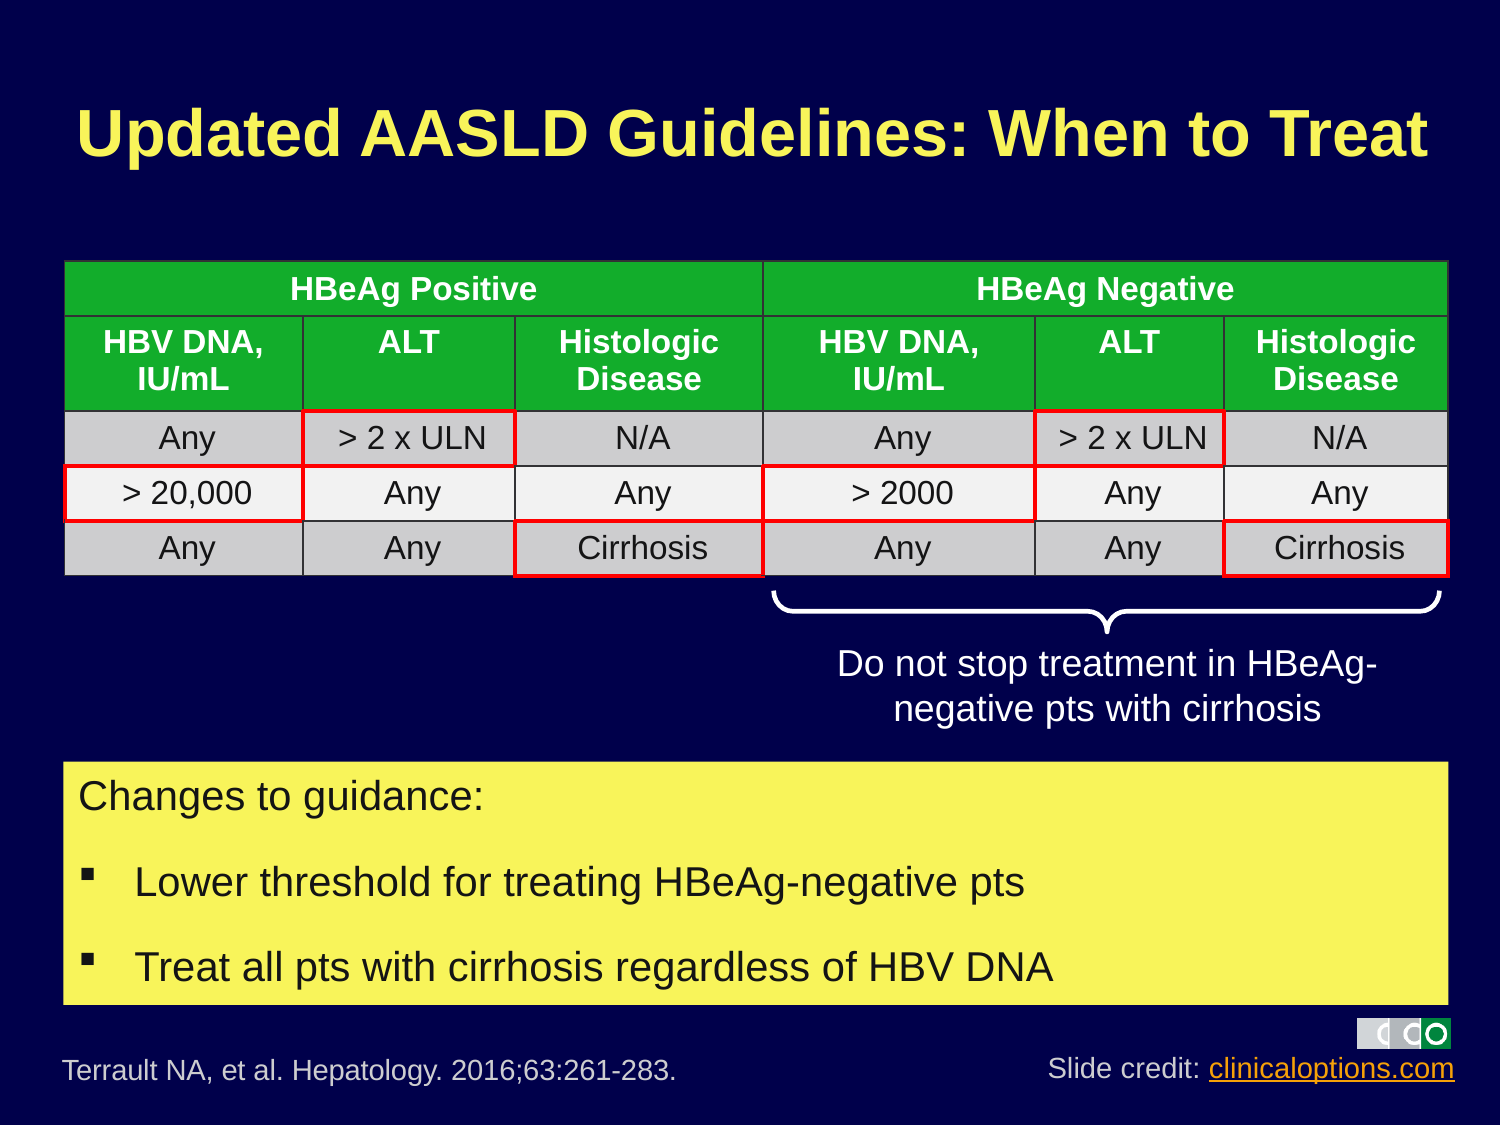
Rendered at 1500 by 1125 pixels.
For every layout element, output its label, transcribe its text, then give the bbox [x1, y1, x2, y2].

table_cell > 2000 [765, 468, 1033, 519]
table_cell Any [516, 467, 761, 519]
table_cell Any [764, 412, 1033, 464]
text_box Do not stop treatment in HBeAg-negative pts with cirrhosis [764, 631, 1450, 737]
table_cell Any [304, 522, 513, 575]
table_cell N/A [517, 412, 762, 465]
table_cell ALT [304, 317, 514, 409]
table_header HBeAg Negative [764, 262, 1447, 315]
table_cell > 2 x ULN [1037, 413, 1222, 464]
table_cell Any [1036, 522, 1222, 575]
table_cell Any [765, 523, 1034, 575]
table_cell HBV DNA, IU/mL [764, 317, 1034, 410]
title Updated AASLD Guidelines: When to Treat [61, 39, 1447, 220]
table_cell > 20,000 [67, 468, 301, 519]
text_box Terrault NA, et al. Hepatology. 2016;63:261-283. [46, 1043, 1014, 1094]
text_box Changes to guidance: Lower threshold for treating HBeAg-negative pts Treat all pts with cirrhosis regardless of HBV DNA [63, 761, 1449, 1005]
text_box [773, 590, 1440, 632]
table_header HBeAg Positive [65, 262, 762, 315]
table_cell Histologic Disease [516, 317, 762, 410]
table_cell Any [65, 412, 301, 464]
table_cell Any [305, 468, 514, 520]
table_cell Histologic Disease [1225, 317, 1447, 410]
table_cell HBV DNA, IU/mL [65, 317, 302, 410]
table_cell Any [1225, 467, 1447, 519]
table_cell N/A [1226, 412, 1447, 465]
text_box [1031, 1018, 1471, 1093]
table_cell Cirrhosis [1226, 523, 1446, 574]
table_cell Any [1037, 468, 1223, 520]
table_cell Any [65, 523, 302, 575]
table_cell ALT [1036, 317, 1223, 409]
table_cell > 2 x ULN [305, 413, 513, 464]
table_cell Cirrhosis [517, 523, 761, 574]
